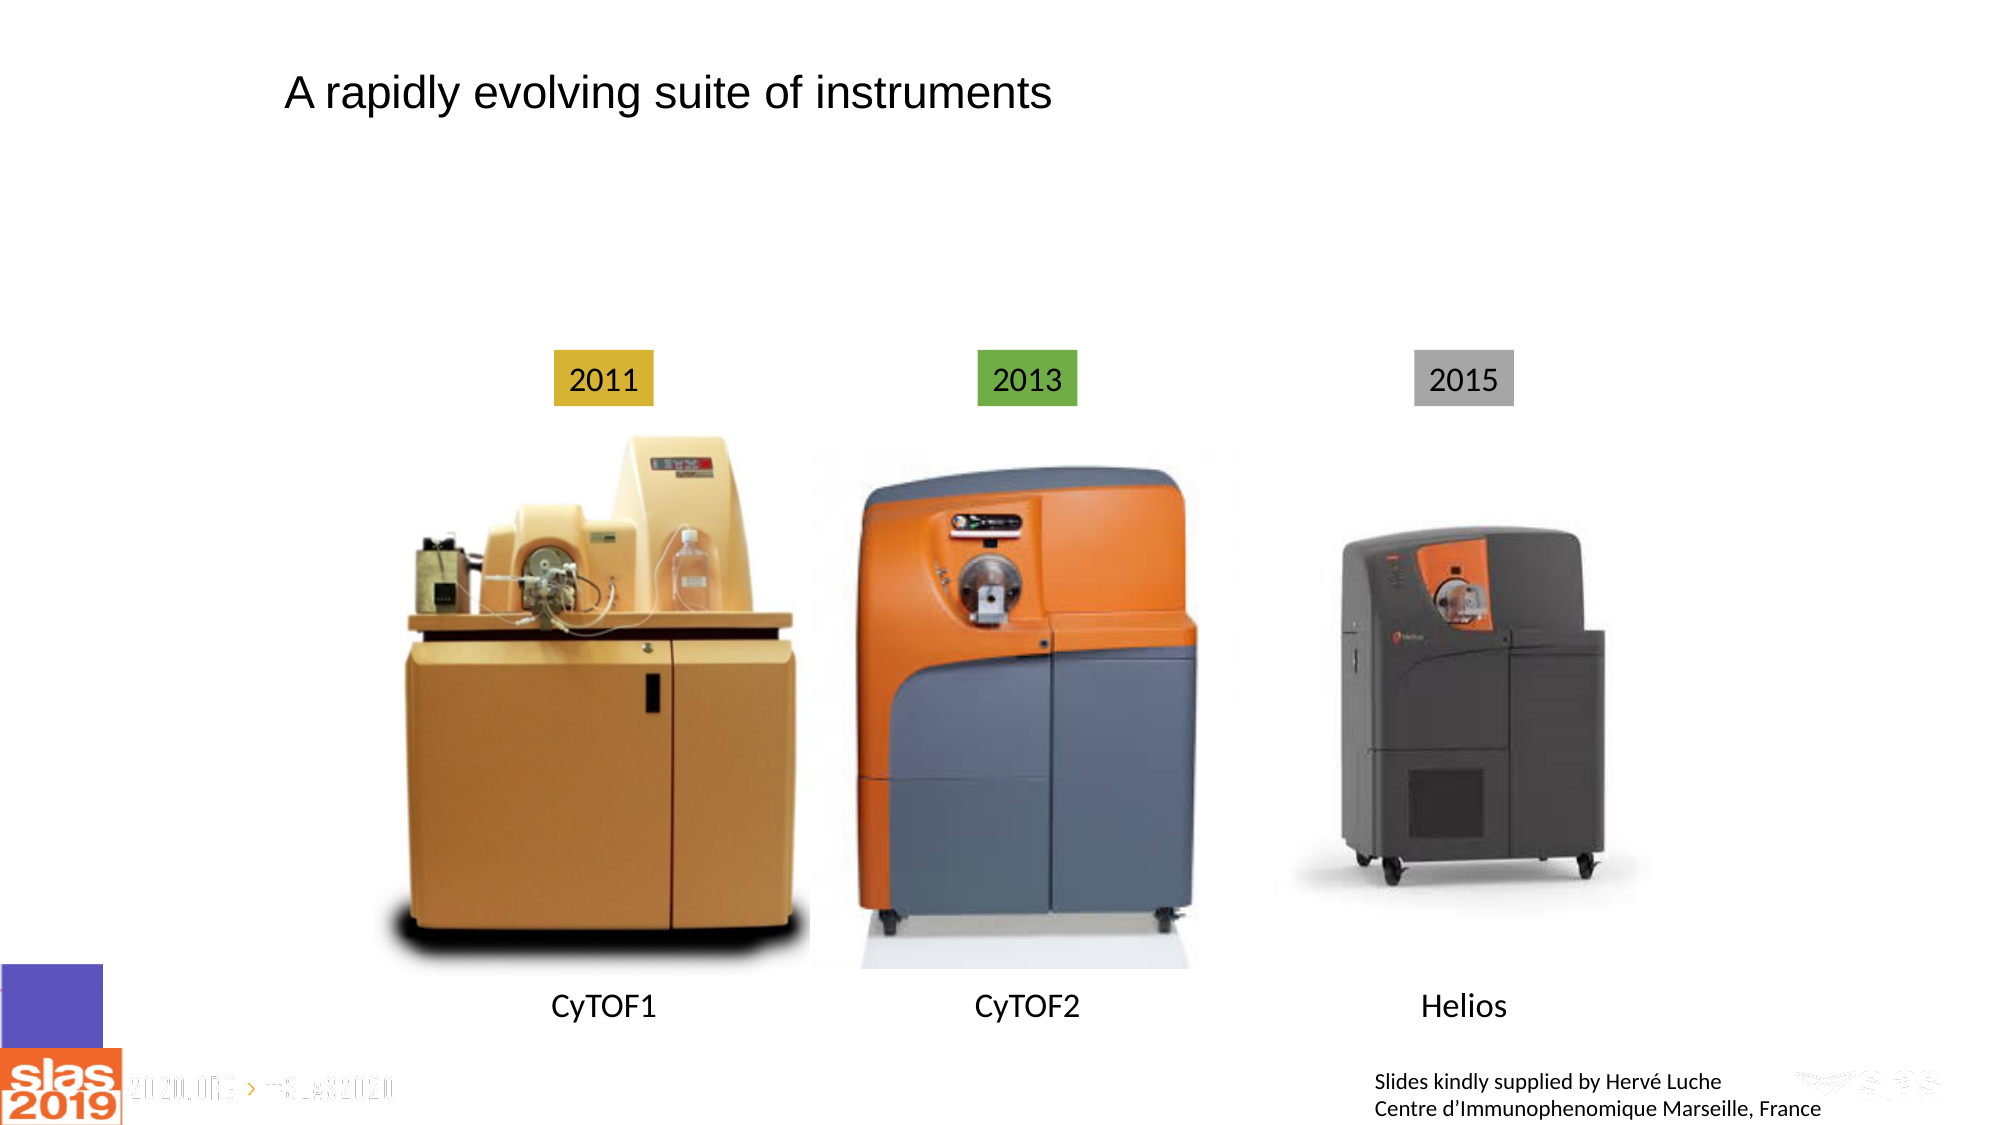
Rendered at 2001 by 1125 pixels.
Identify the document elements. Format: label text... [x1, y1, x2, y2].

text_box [810, 349, 1235, 1033]
picture [1794, 1063, 1942, 1102]
picture [131, 1067, 421, 1107]
title A rapidly evolving suite of instruments [275, 19, 1977, 171]
picture [0, 963, 103, 1048]
text_box [373, 426, 810, 987]
text_box 2011 [554, 349, 654, 407]
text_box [1235, 349, 1692, 1033]
text_box CyTOF1 [536, 975, 672, 1032]
